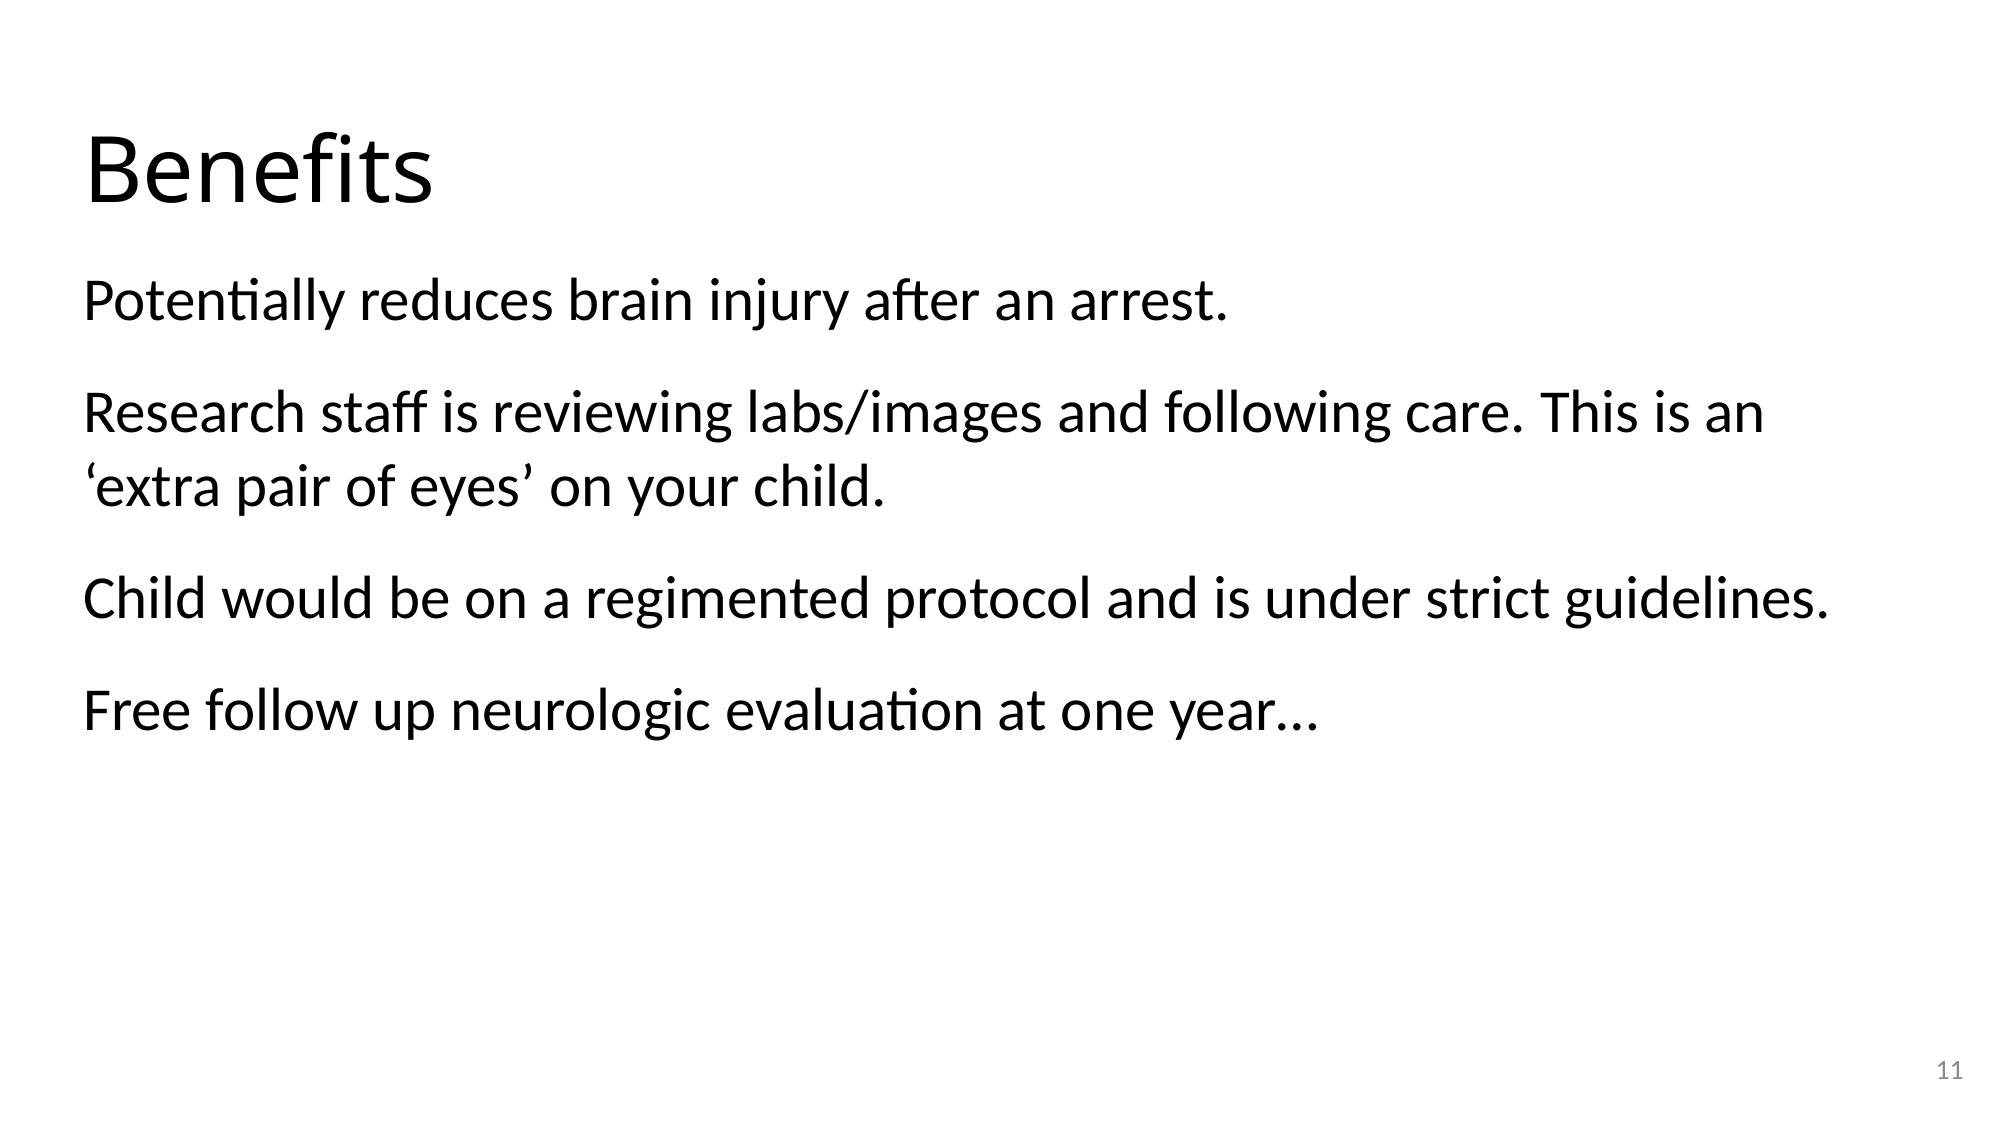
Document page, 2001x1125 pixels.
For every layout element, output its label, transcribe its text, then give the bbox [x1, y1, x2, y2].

title Benefits [68, 97, 1932, 234]
list Potentially reduces brain injury after an arrest. Research staff is reviewing labs/images and following care. This is an ‘extra pair of eyes’ on your child. Child would be on a regimented protocol and is under strict guidelines. Free follow up neurologic evaluation at one year… [68, 252, 1932, 1000]
slide_number 11 [1858, 1025, 1979, 1112]
